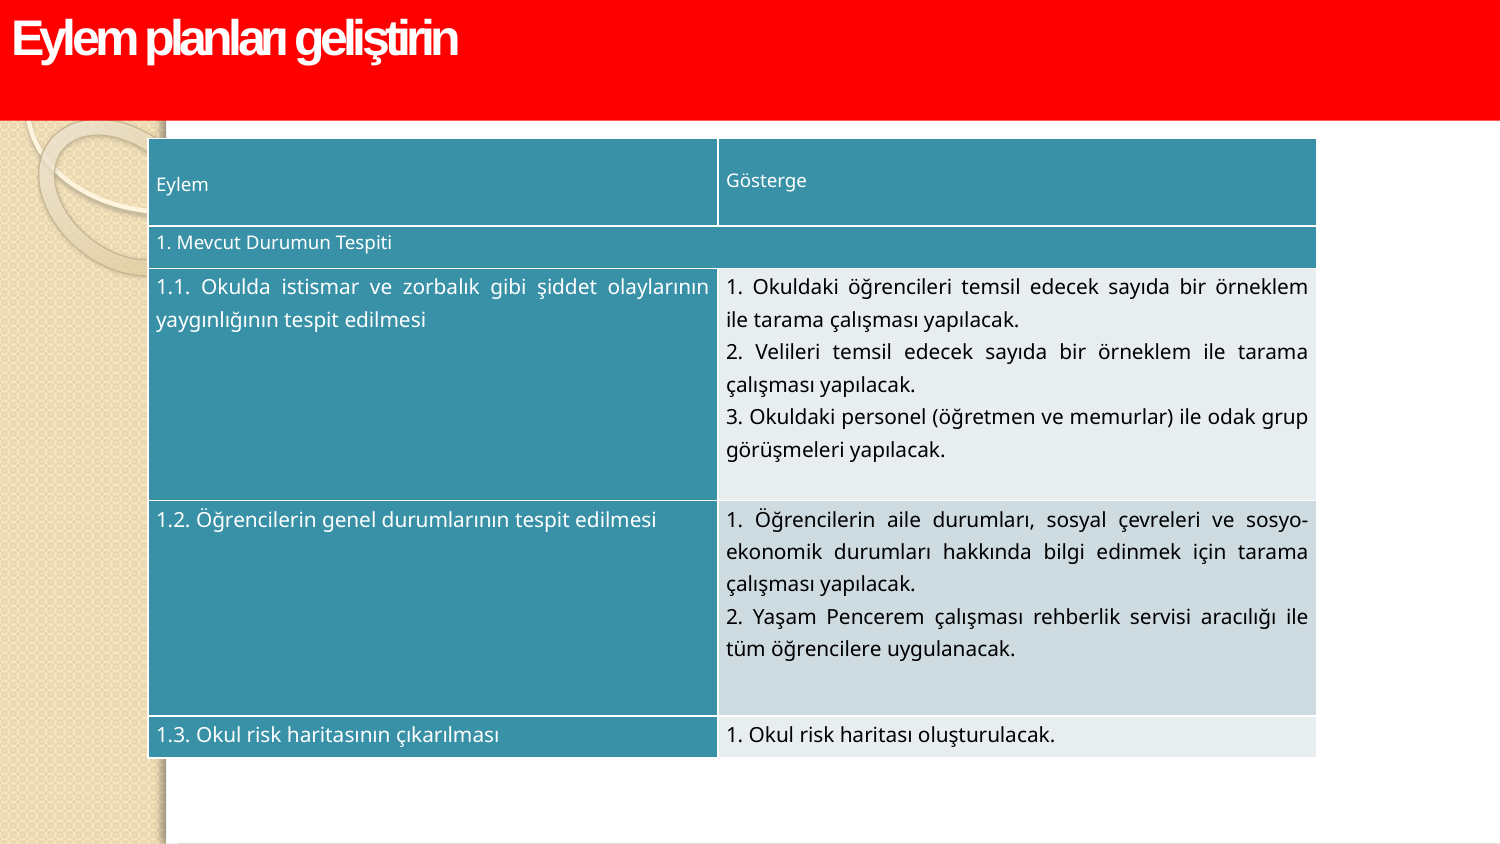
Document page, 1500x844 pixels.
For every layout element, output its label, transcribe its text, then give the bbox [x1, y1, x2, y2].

table_header Gösterge [719, 139, 1316, 225]
table_cell 1. Mevcut Durumun Tespiti [149, 227, 1316, 268]
table_cell 1.2. Öğrencilerin genel durumlarının tespit edilmesi [149, 501, 717, 715]
table_cell 1.1. Okulda istismar ve zorbalık gibi şiddet olaylarının yaygınlığının tespit edilmesi [149, 269, 717, 500]
table_header Eylem [149, 139, 717, 225]
table_cell 1. Okul risk haritası oluşturulacak. [719, 717, 1316, 757]
list Eylem planları geliştirin [0, 0, 1500, 121]
table_cell 1. Okuldaki öğrencileri temsil edecek sayıda bir örneklem ile tarama çalışması yapılacak. 2. Velileri temsil edecek sayıda bir örneklem ile tarama çalışması yapılacak. 3. Okuldaki personel (öğretmen ve memurlar) ile odak grup görüşmeleri yapılacak. [719, 269, 1316, 500]
table_cell 1.3. Okul risk haritasının çıkarılması [149, 717, 717, 757]
table_cell 1. Öğrencilerin aile durumları, sosyal çevreleri ve sosyo-ekonomik durumları hakkında bilgi edinmek için tarama çalışması yapılacak. 2. Yaşam Pencerem çalışması rehberlik servisi aracılığı ile tüm öğrencilere uygulanacak. [719, 501, 1316, 715]
